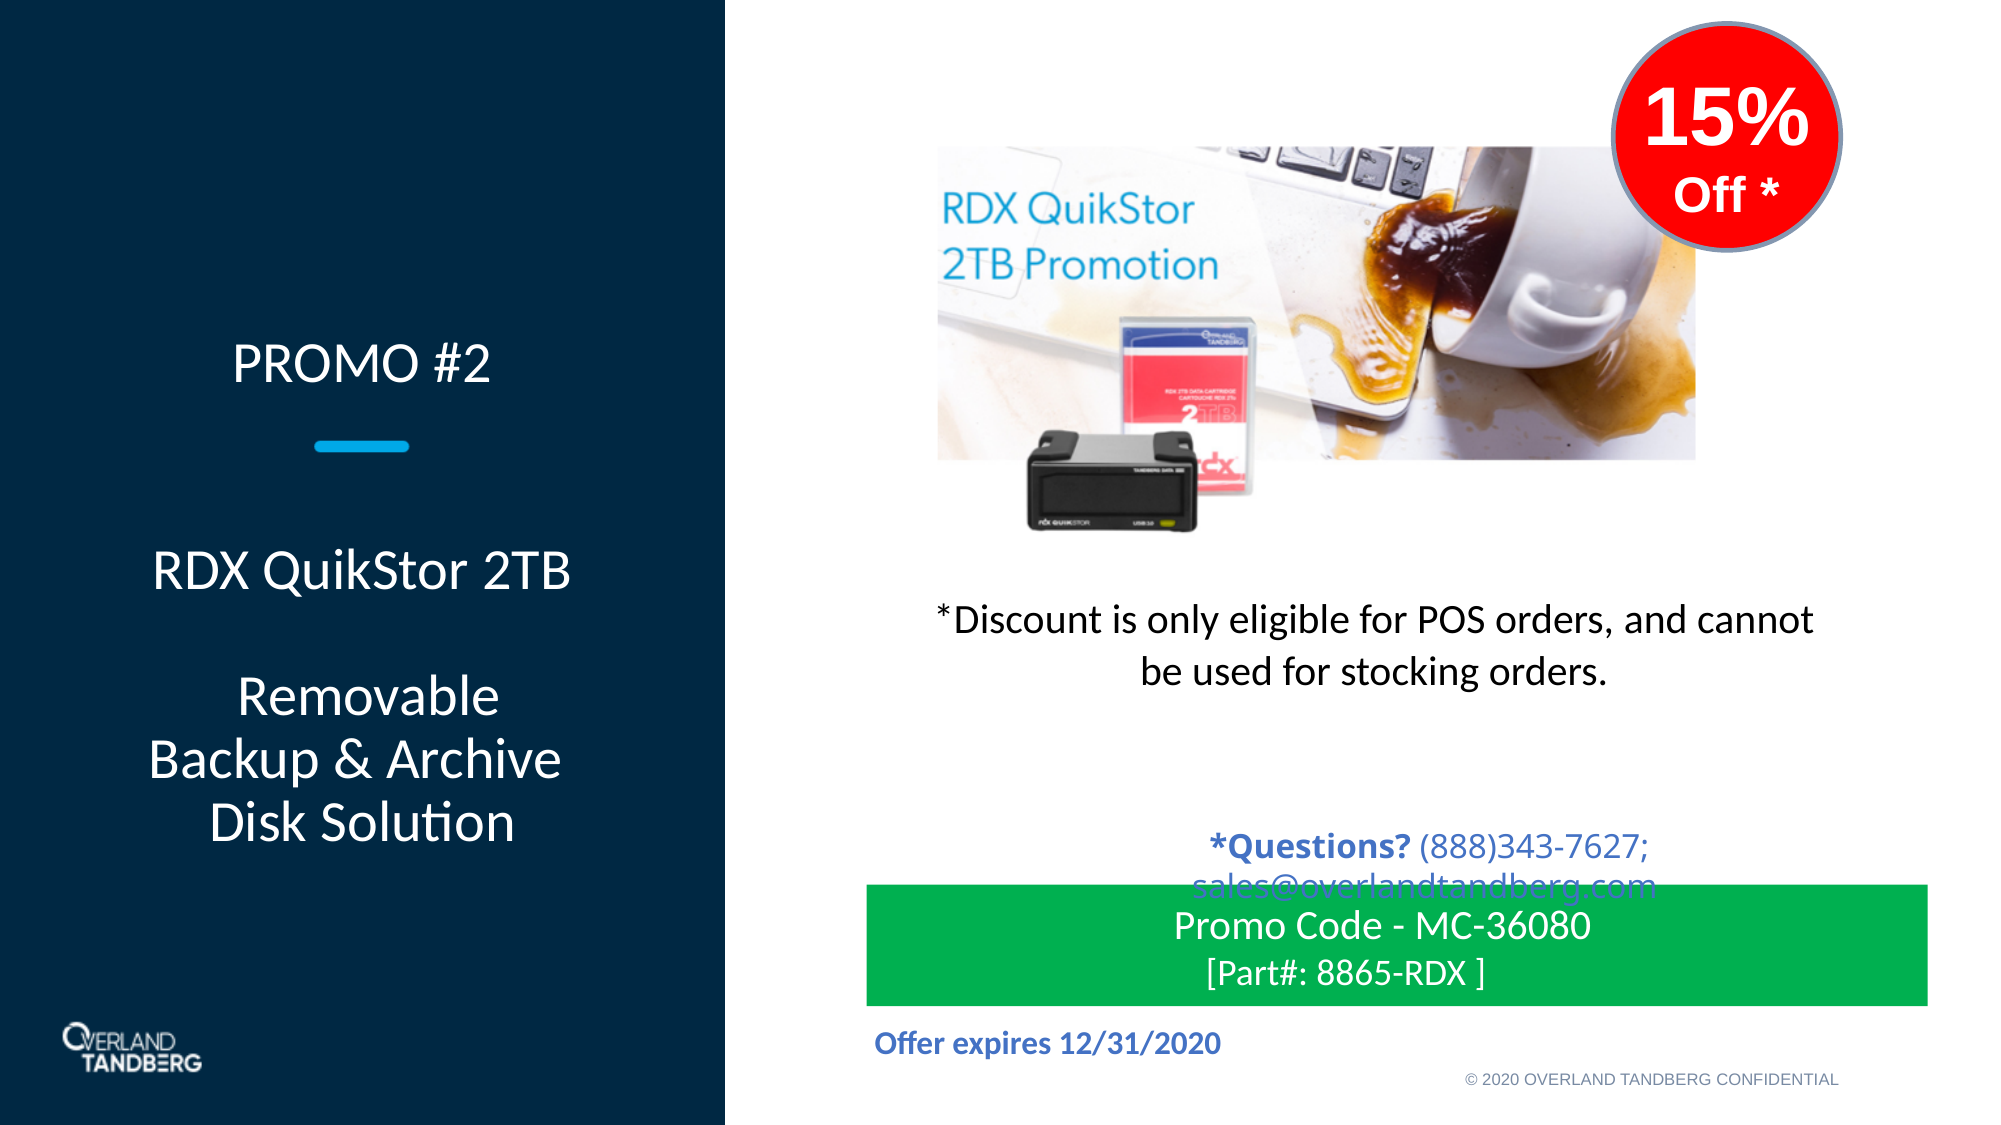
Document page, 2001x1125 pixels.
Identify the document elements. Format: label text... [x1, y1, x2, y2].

text_box *Discount is only eligible for POS orders, and cannot be used for stocking orders. [913, 581, 1836, 732]
picture [0, 0, 725, 1125]
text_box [1575, 23, 1879, 251]
text_box *Questions? (888)343-7627; sales@overlandtandberg.com [999, 817, 1860, 913]
text_box Promo Code - MC-36080 [Part#: 8865-RDX ] [866, 884, 1928, 1007]
text_box Offer expires 12/31/2020 [725, 1013, 1390, 1069]
picture [934, 144, 1710, 540]
text_box © 2020 OVERLAND TANDBERG CONFIDENTIAL [1221, 1048, 1855, 1109]
